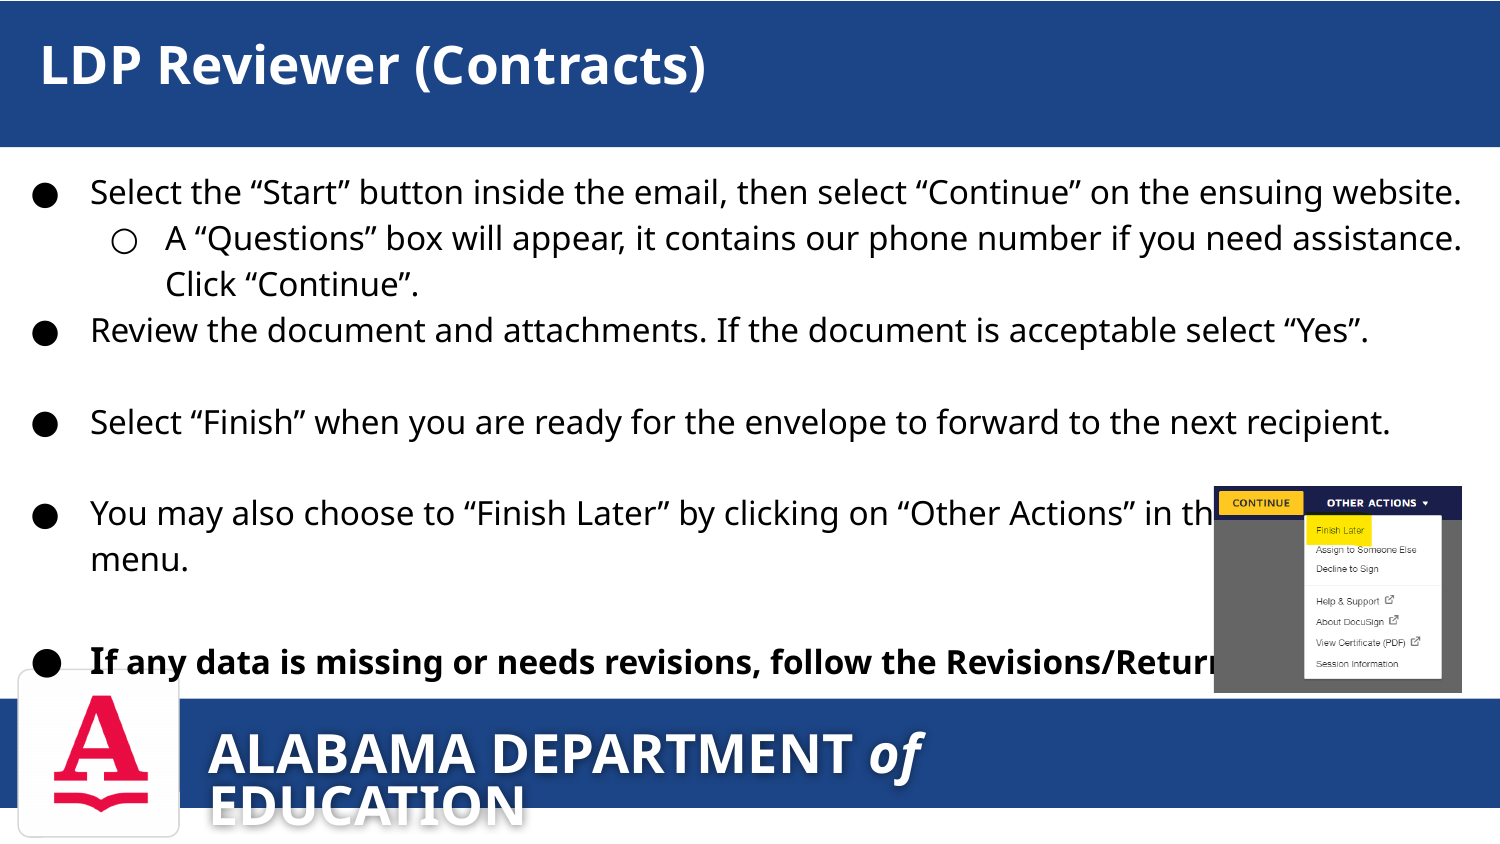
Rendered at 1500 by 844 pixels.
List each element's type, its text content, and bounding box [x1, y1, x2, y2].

picture [19, 750, 178, 836]
list Select the “Start” button inside the email, then select “Continue” on the ensuing website. A “Questions” box will appear, it contains our phone number if you need assistance. Click “Continue”. Review the document and attachments. If the document is acceptable select “Yes”. Select “Finish” when you are ready for the envelope to forward to the next recipient. You may also choose to “Finish Later” by clicking on “Other Actions” in the dropdown menu. If any data is missing or needs revisions, follow the Revisions/Return Instructions. [0, 150, 1500, 750]
picture [1213, 486, 1463, 694]
title LDP Reviewer (Contracts) [24, 16, 1423, 111]
